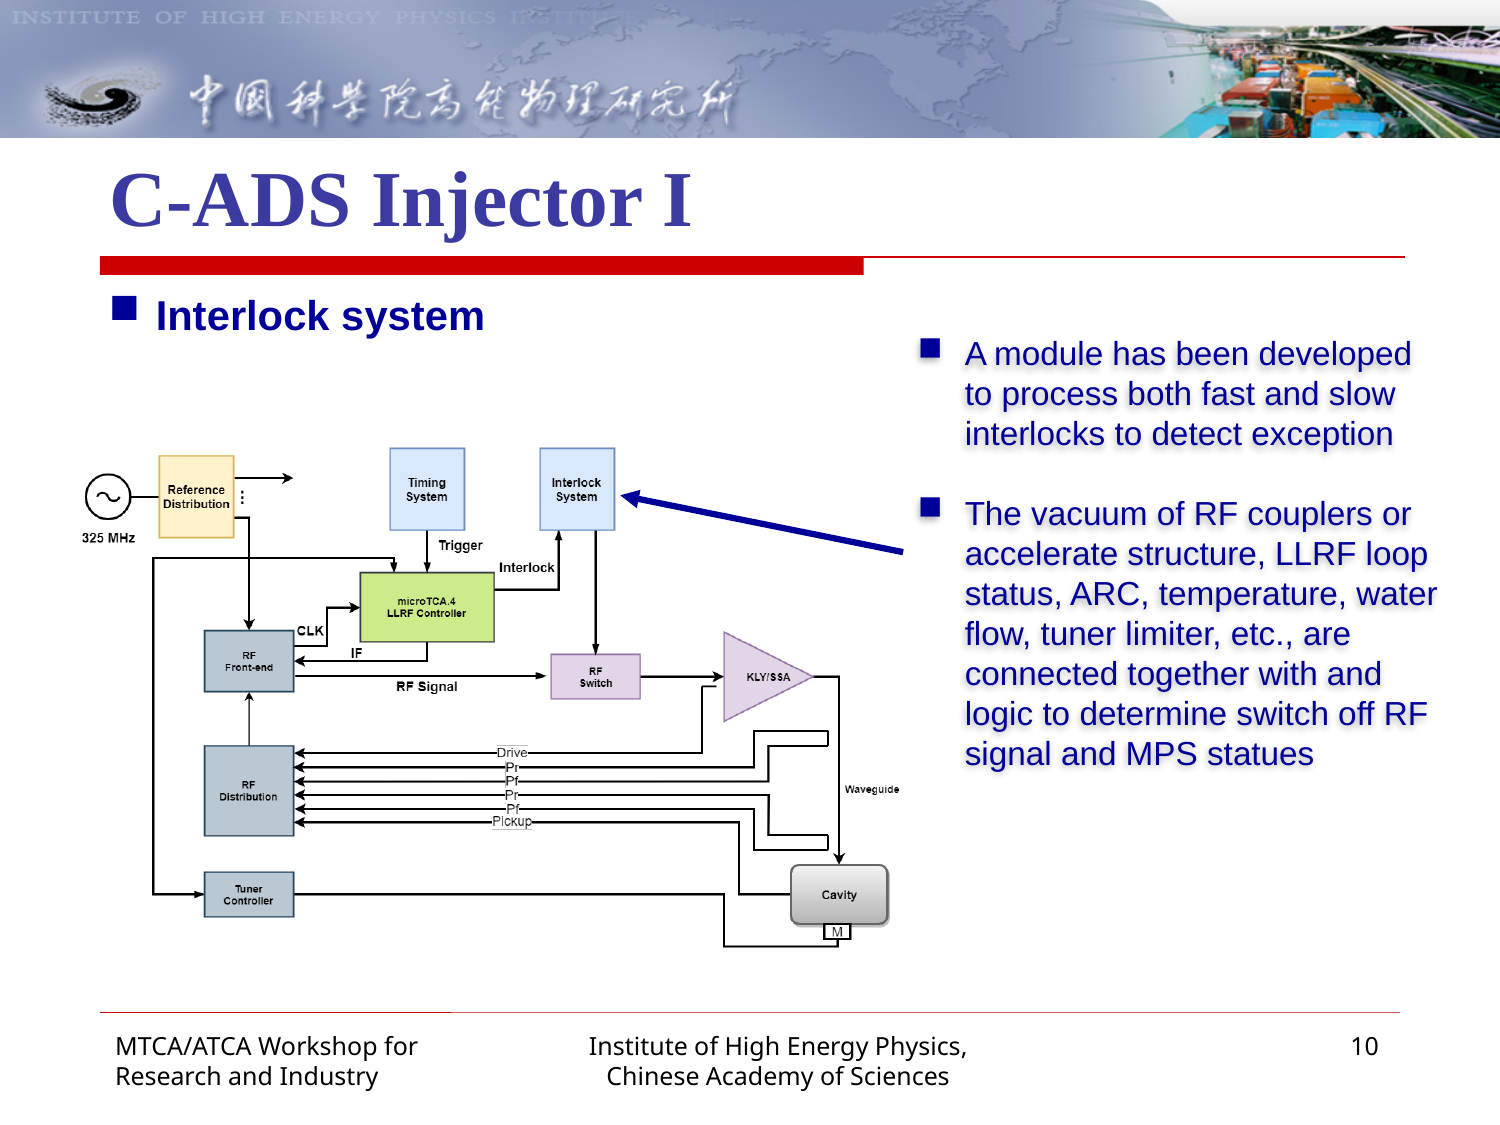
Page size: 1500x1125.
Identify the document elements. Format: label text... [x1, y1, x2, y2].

title C-ADS Injector I [94, 140, 1407, 250]
picture [74, 447, 901, 948]
text_box Interlock system [94, 281, 1407, 347]
slide_number 10 [1068, 1022, 1395, 1102]
text_box A module has been developed to process both fast and slow interlocks to detect exception The vacuum of RF couplers or accelerate structure, LLRF loop status, ARC, temperature, water flow, tuner limiter, etc., are connected together with and logic to determine switch off RF signal and MPS statues [903, 325, 1461, 780]
picture [0, 0, 1500, 138]
footer Institute of High Energy Physics, Chinese Academy of Sciences [540, 1022, 1017, 1102]
slide_number MTCA/ATCA Workshop for Research and Industry [100, 1022, 467, 1102]
